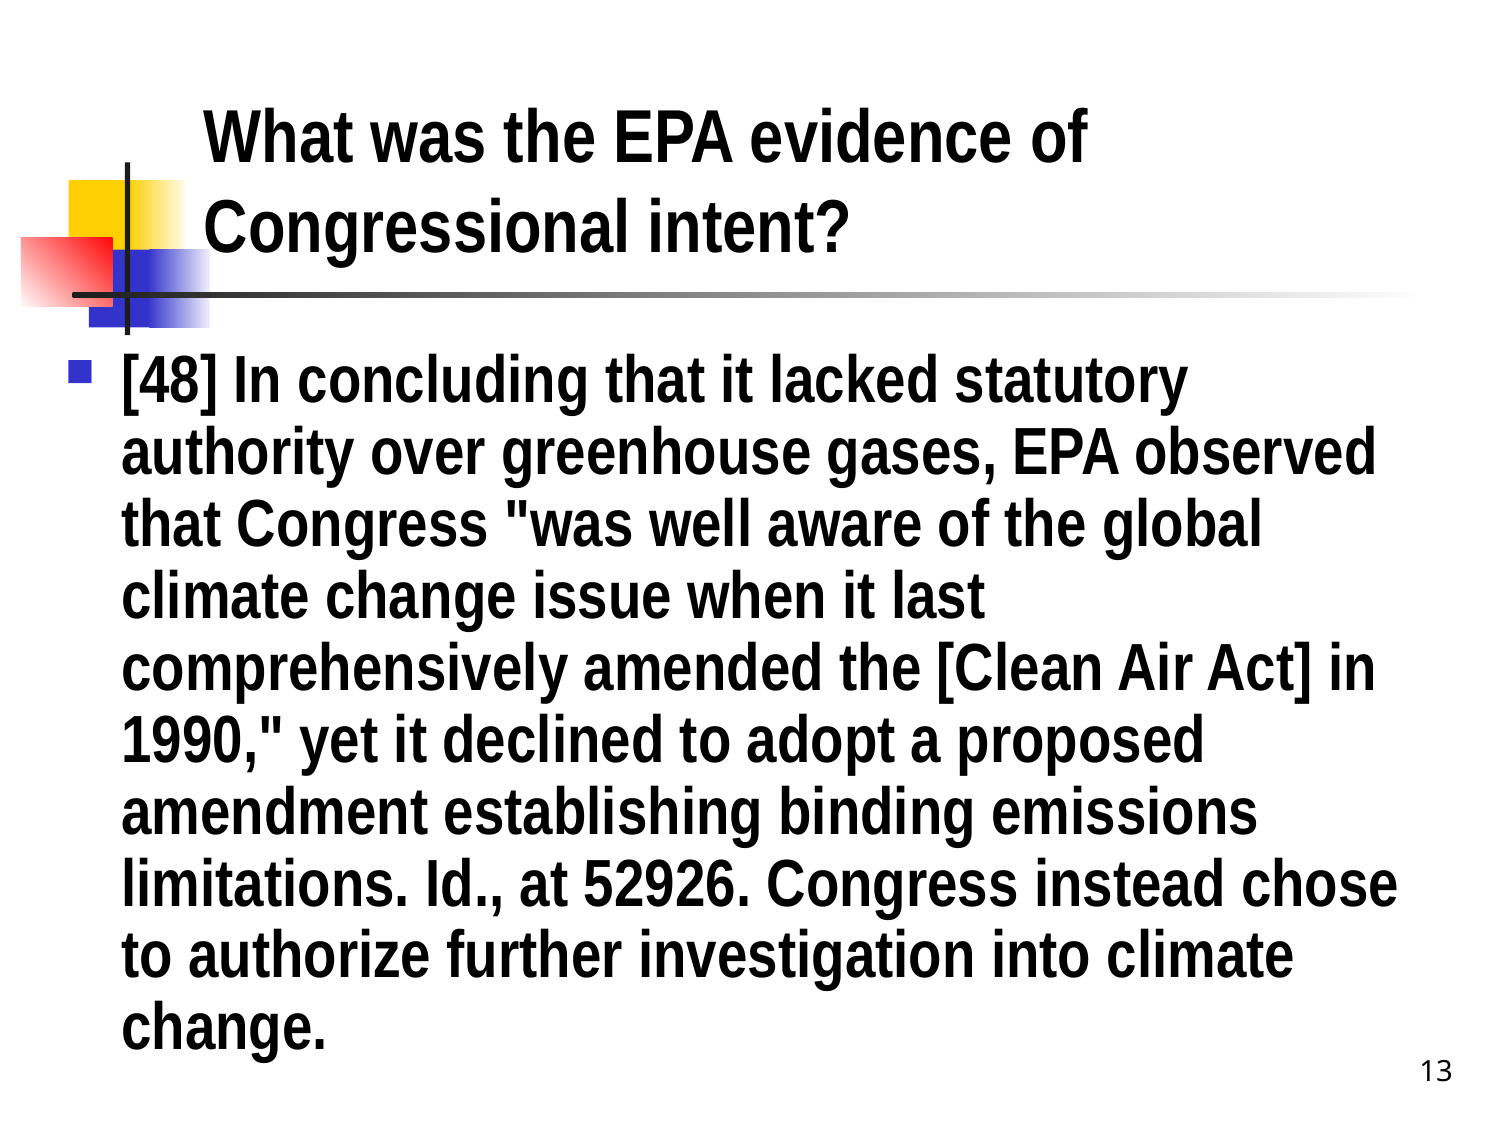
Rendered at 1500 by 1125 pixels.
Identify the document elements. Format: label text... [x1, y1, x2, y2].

slide_number 13 [1155, 1024, 1468, 1100]
list [48] In concluding that it lacked statutory authority over greenhouse gases, EPA observed that Congress "was well aware of the global climate change issue when it last comprehensively amended the [Clean Air Act] in 1990," yet it declined to adopt a proposed amendment establishing binding emissions limitations. Id., at 52926. Congress instead chose to authorize further investigation into climate change. [50, 337, 1450, 1075]
title What was the EPA evidence of Congressional intent? [188, 35, 1468, 275]
